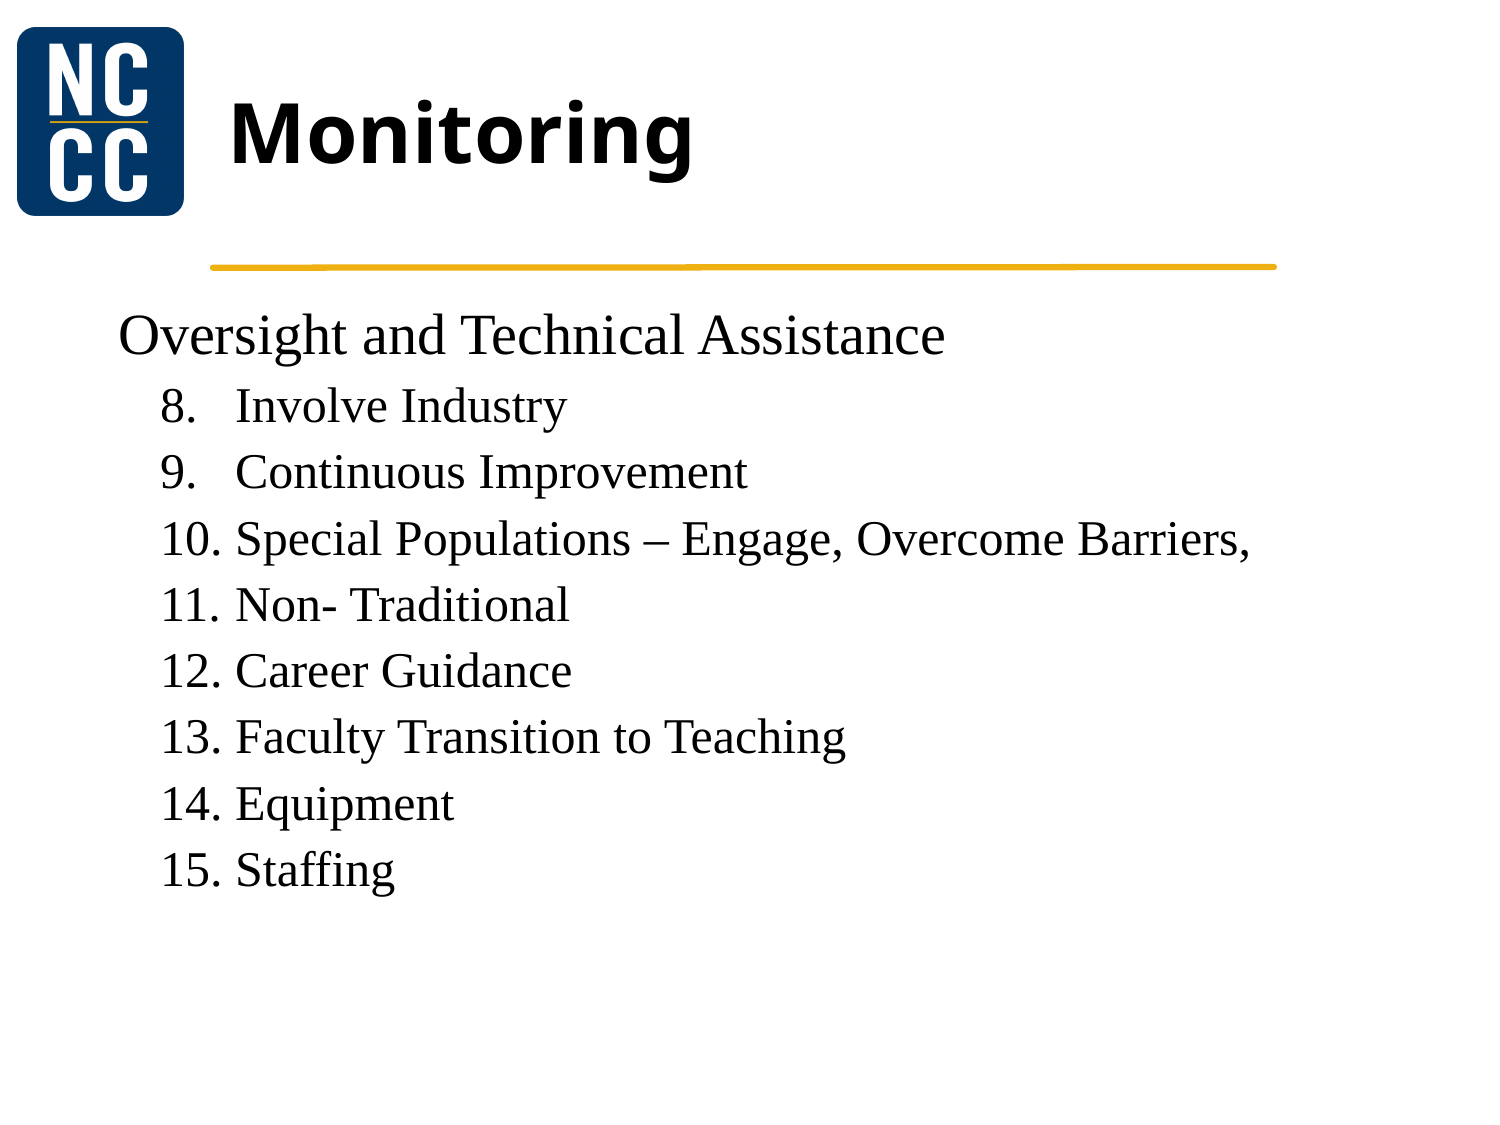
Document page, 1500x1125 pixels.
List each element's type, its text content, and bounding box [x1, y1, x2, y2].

list Oversight and Technical Assistance Involve Industry Continuous Improvement Special Populations – Engage, Overcome Barriers, Non- Traditional Career Guidance Faculty Transition to Teaching Equipment Staffing [103, 288, 1397, 1066]
title Monitoring [212, 27, 1421, 246]
picture [17, 27, 184, 216]
